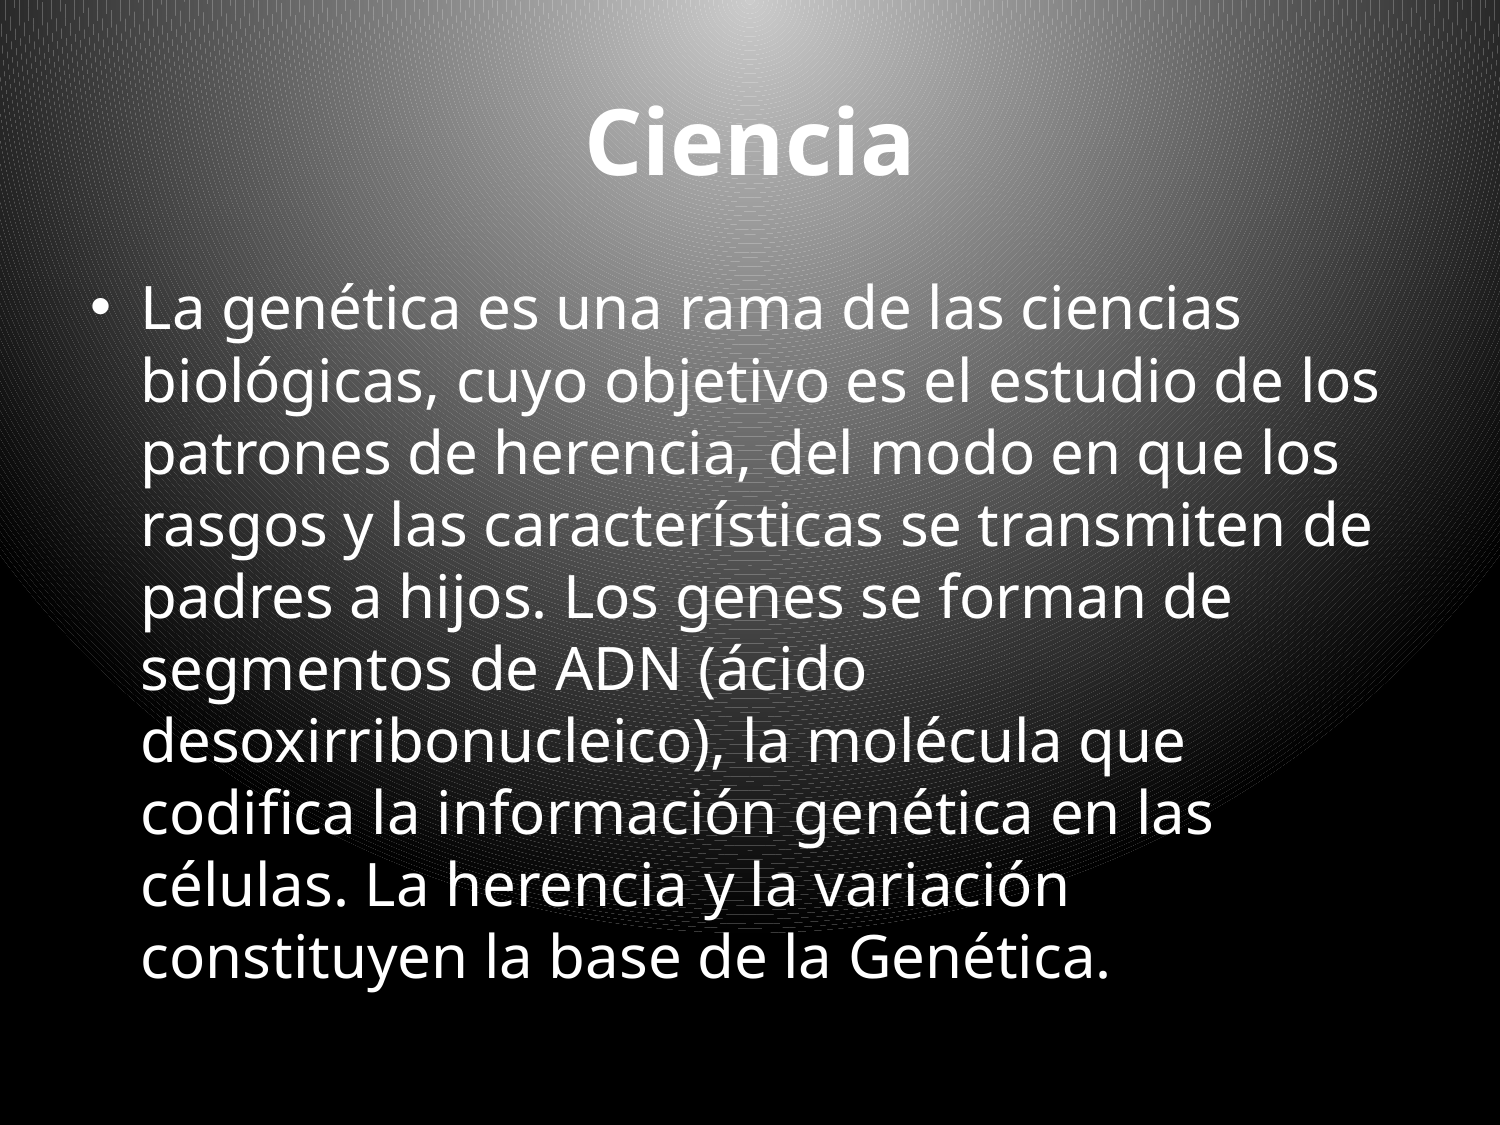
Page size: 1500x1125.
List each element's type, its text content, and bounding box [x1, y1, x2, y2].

title Ciencia [75, 45, 1425, 233]
list La genética es una rama de las ciencias biológicas, cuyo objetivo es el estudio de los patrones de herencia, del modo en que los rasgos y las características se transmiten de padres a hijos. Los genes se forman de segmentos de ADN (ácido desoxirribonucleico), la molécula que codifica la información genética en las células. La herencia y la variación constituyen la base de la Genética. [75, 262, 1425, 1005]
